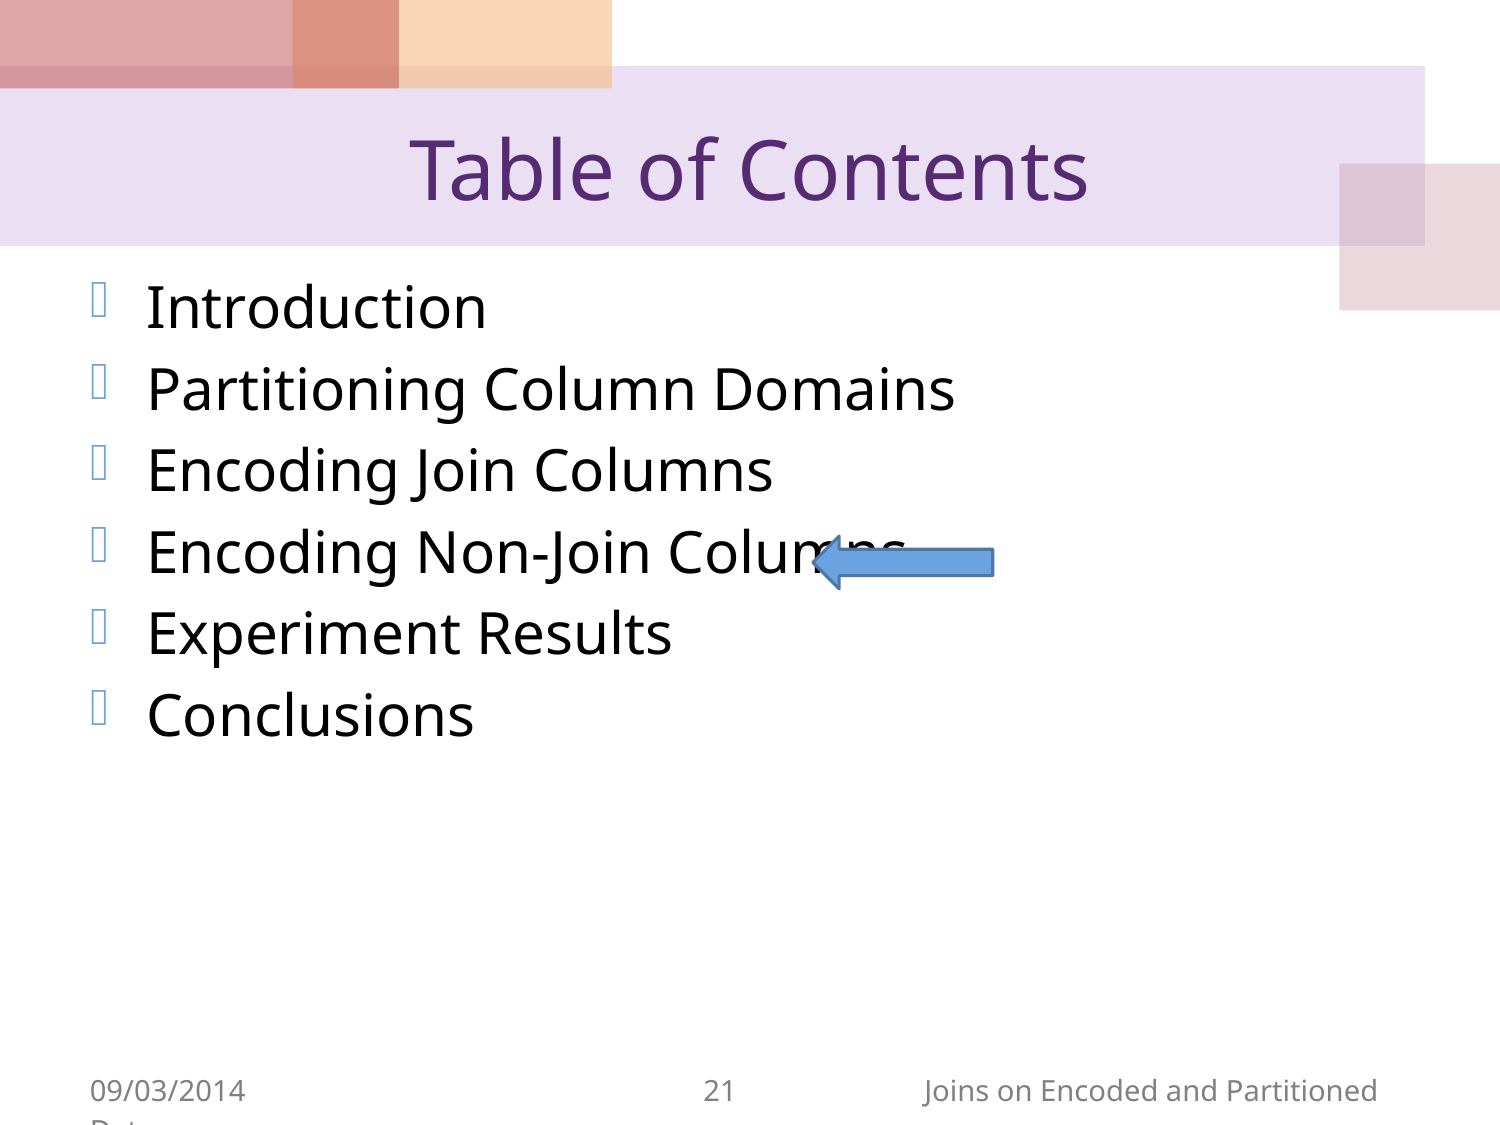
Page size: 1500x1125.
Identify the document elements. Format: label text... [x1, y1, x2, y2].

text_box [811, 534, 995, 591]
list Introduction Partitioning Column Domains Encoding Join Columns Encoding Non-Join Columns Experiment Results Conclusions [75, 262, 1425, 1005]
title Table of Contents [75, 88, 1425, 246]
